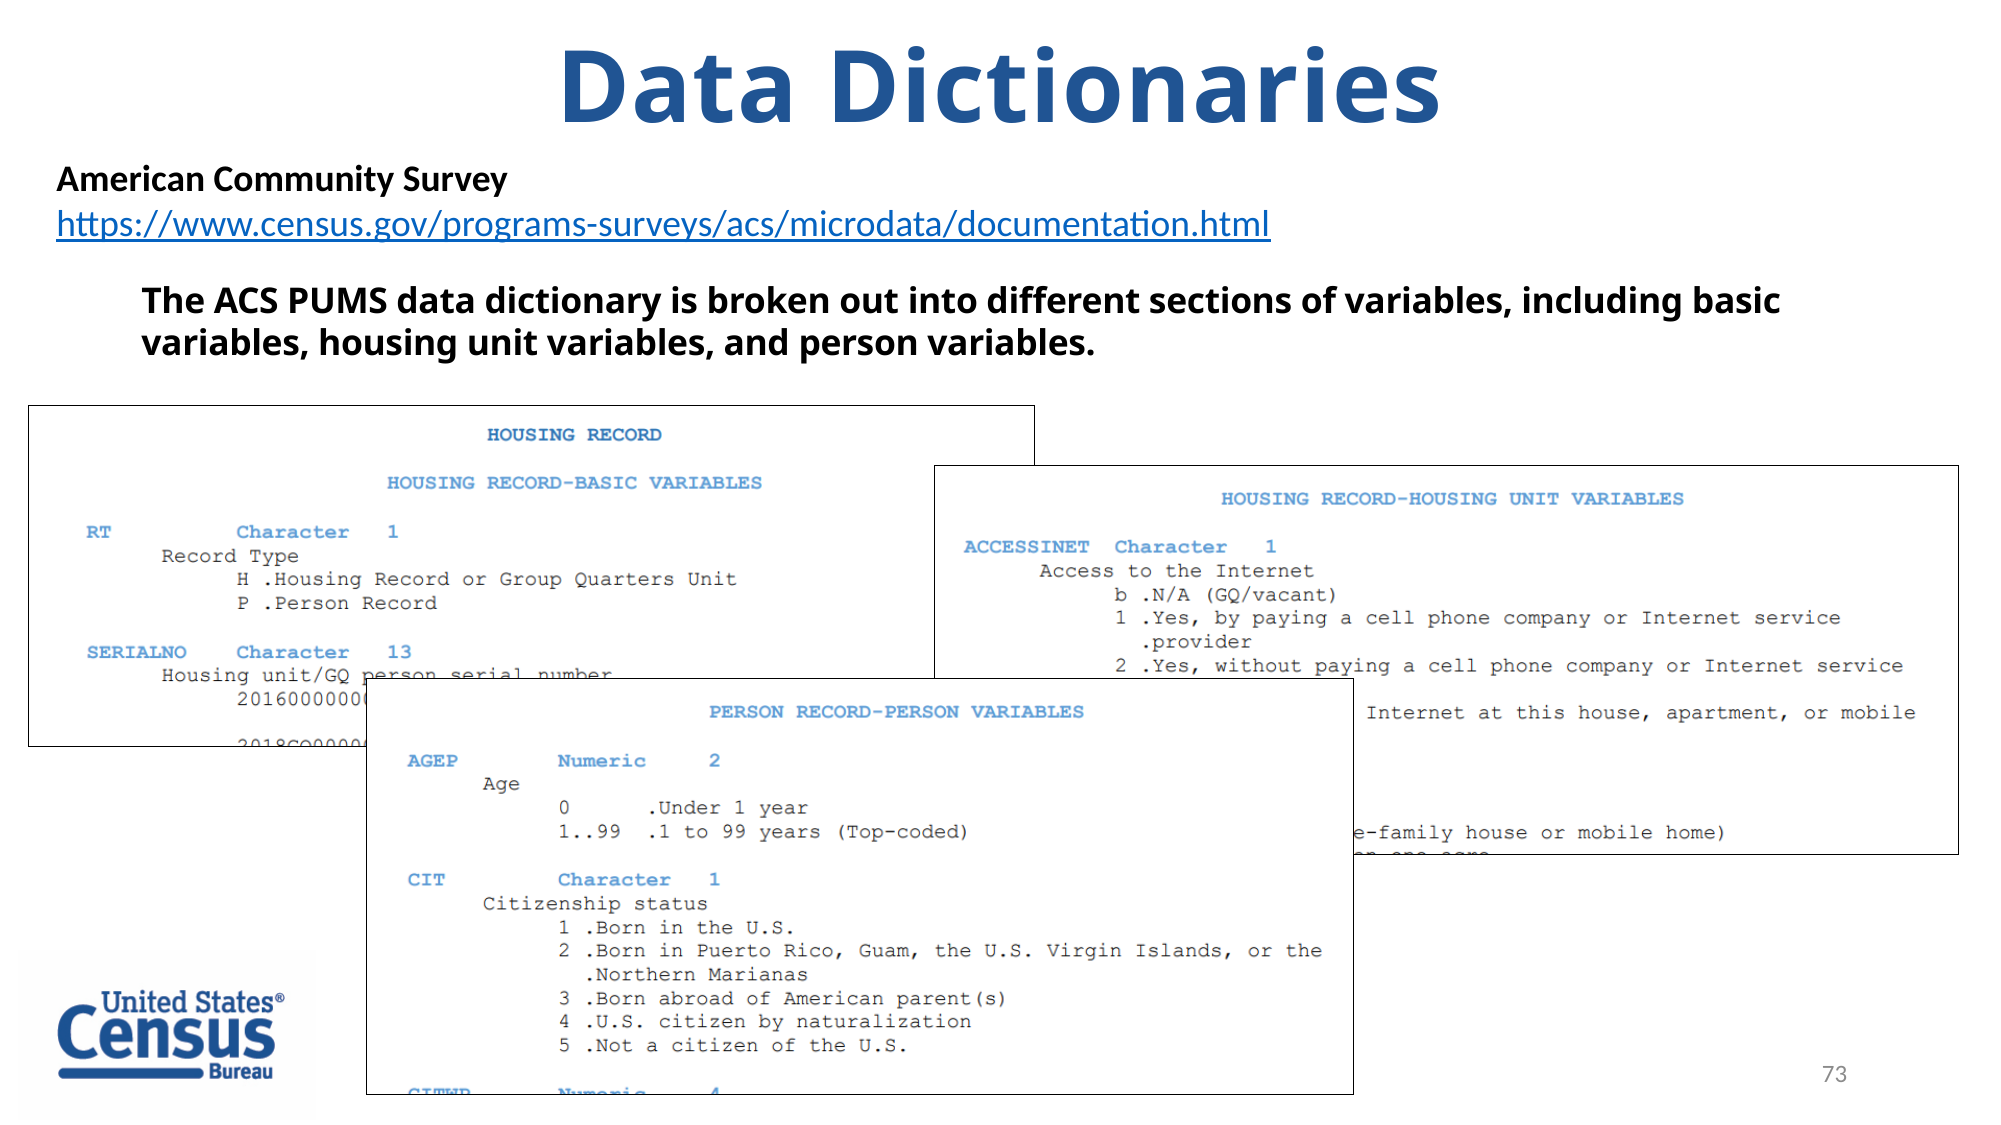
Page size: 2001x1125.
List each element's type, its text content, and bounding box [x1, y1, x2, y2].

slide_number 73 [1412, 1042, 1863, 1103]
picture [18, 950, 316, 1120]
text_box American Community Survey https://www.census.gov/programs-surveys/acs/microdata/documentation.html [41, 146, 1973, 297]
text_box Data Dictionaries [157, 15, 1842, 146]
text_box The ACS PUMS data dictionary is broken out into different sections of variables, including basic variables, housing unit variables, and person variables. [126, 270, 1889, 402]
picture [28, 405, 1959, 1095]
